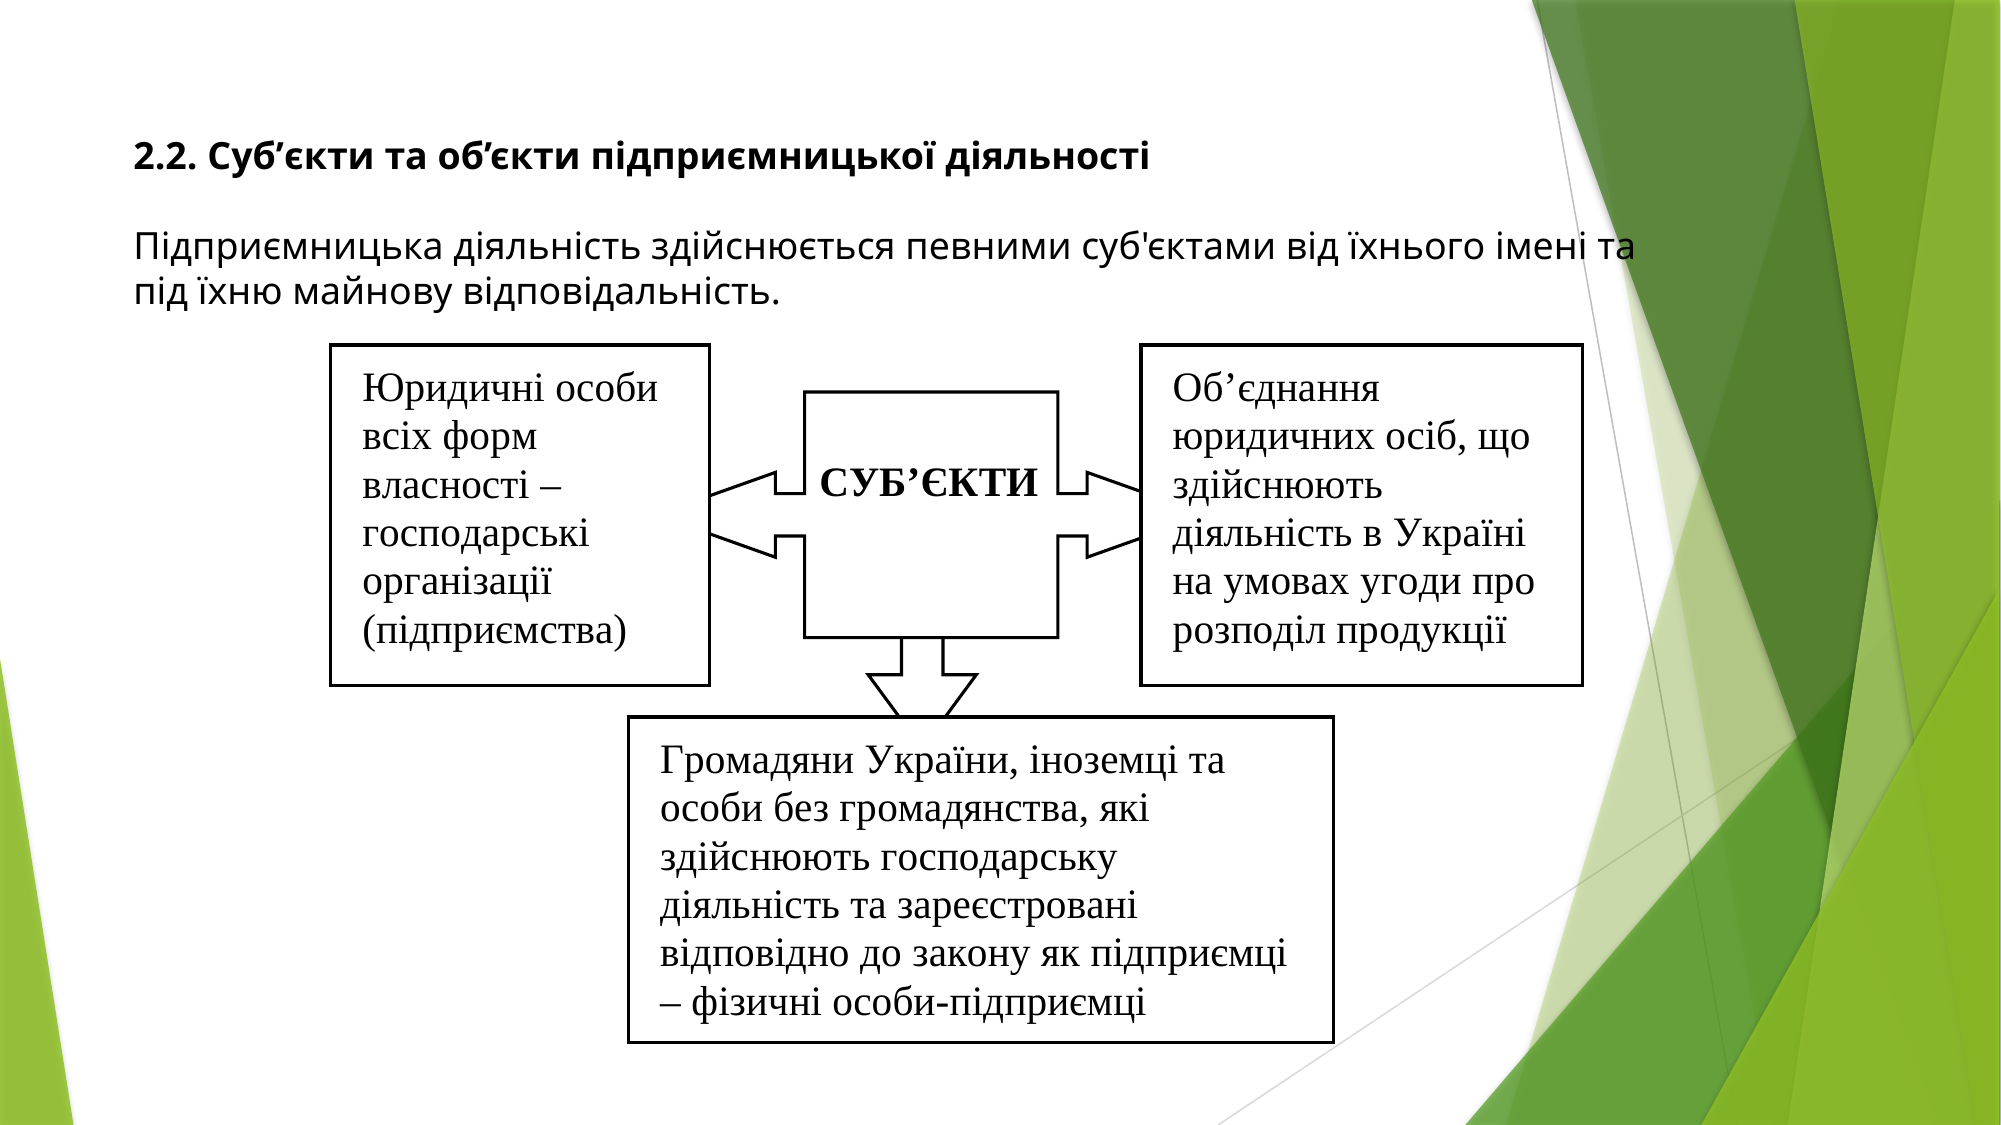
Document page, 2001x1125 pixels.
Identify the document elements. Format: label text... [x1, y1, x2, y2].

text_box 2.2. Субʼєкти та об’єкти підприємницької діяльності Підприємницька діяльність здійснюється певними суб'єктами від їхнього імені та під їхню майнову відповідальність. [118, 124, 1662, 409]
picture [179, 341, 1600, 1056]
